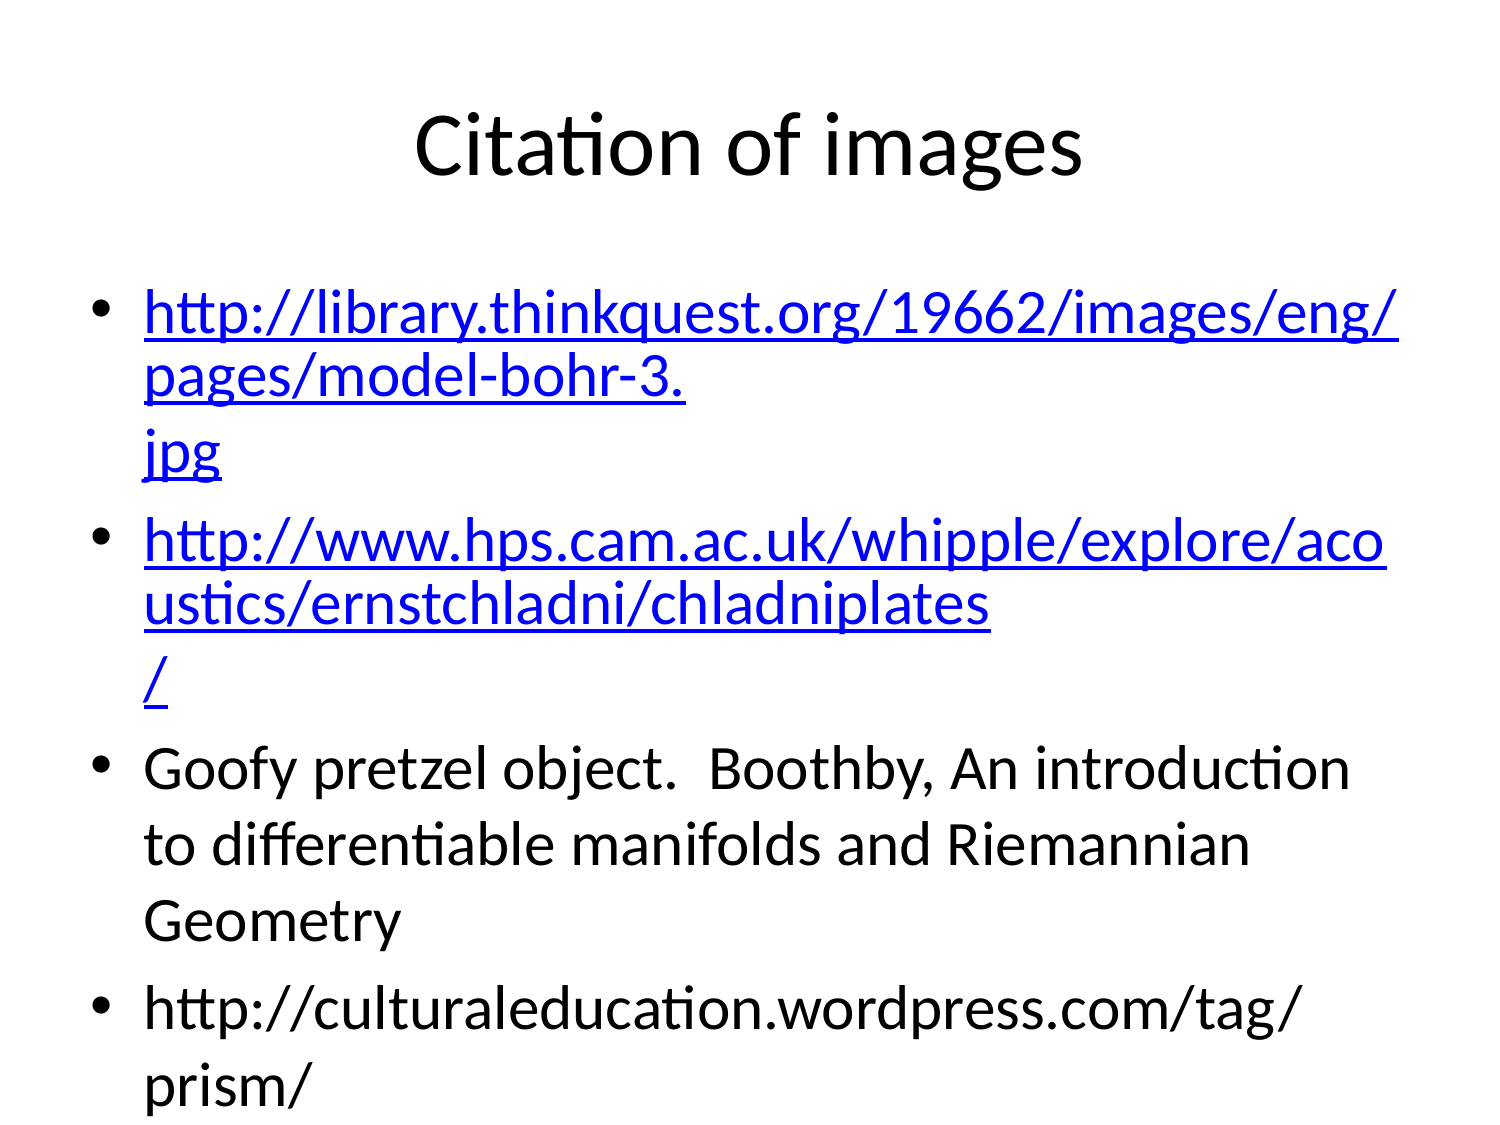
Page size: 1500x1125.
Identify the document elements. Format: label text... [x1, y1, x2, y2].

list http://library.thinkquest.org/19662/images/eng/pages/model-bohr-3.jpg http://www.hps.cam.ac.uk/whipple/explore/acoustics/ernstchladni/chladniplates/ Goofy pretzel object. Boothby, An introduction to differentiable manifolds and Riemannian Geometry http://culturaleducation.wordpress.com/tag/prism/ [75, 262, 1425, 1005]
title Citation of images [75, 45, 1425, 233]
